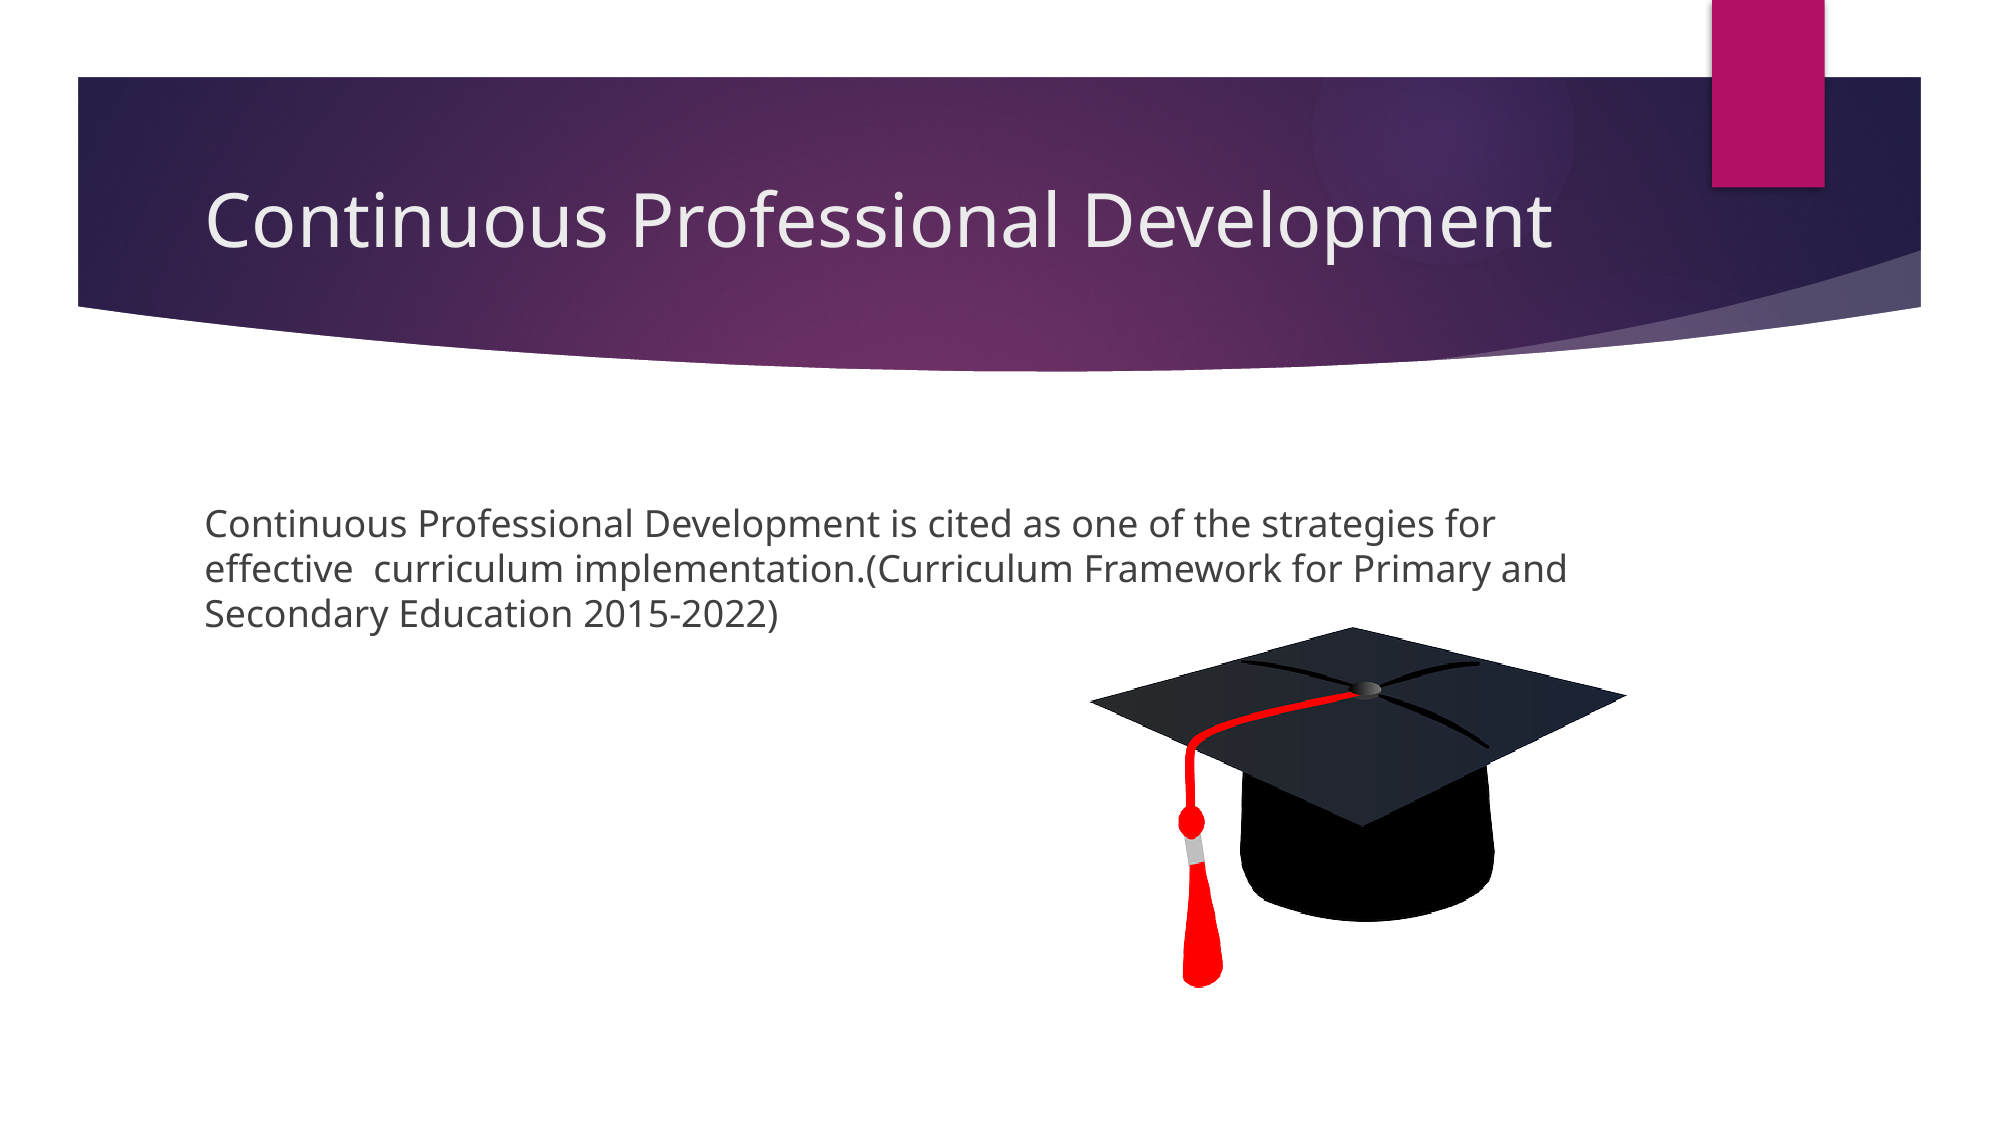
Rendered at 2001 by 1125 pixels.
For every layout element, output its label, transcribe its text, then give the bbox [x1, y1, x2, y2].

list Continuous Professional Development is cited as one of the strategies for effective curriculum implementation.(Curriculum Framework for Primary and Secondary Education 2015-2022) [189, 427, 1638, 988]
title Continuous Professional Development [189, 159, 1627, 276]
picture [1089, 627, 1627, 988]
